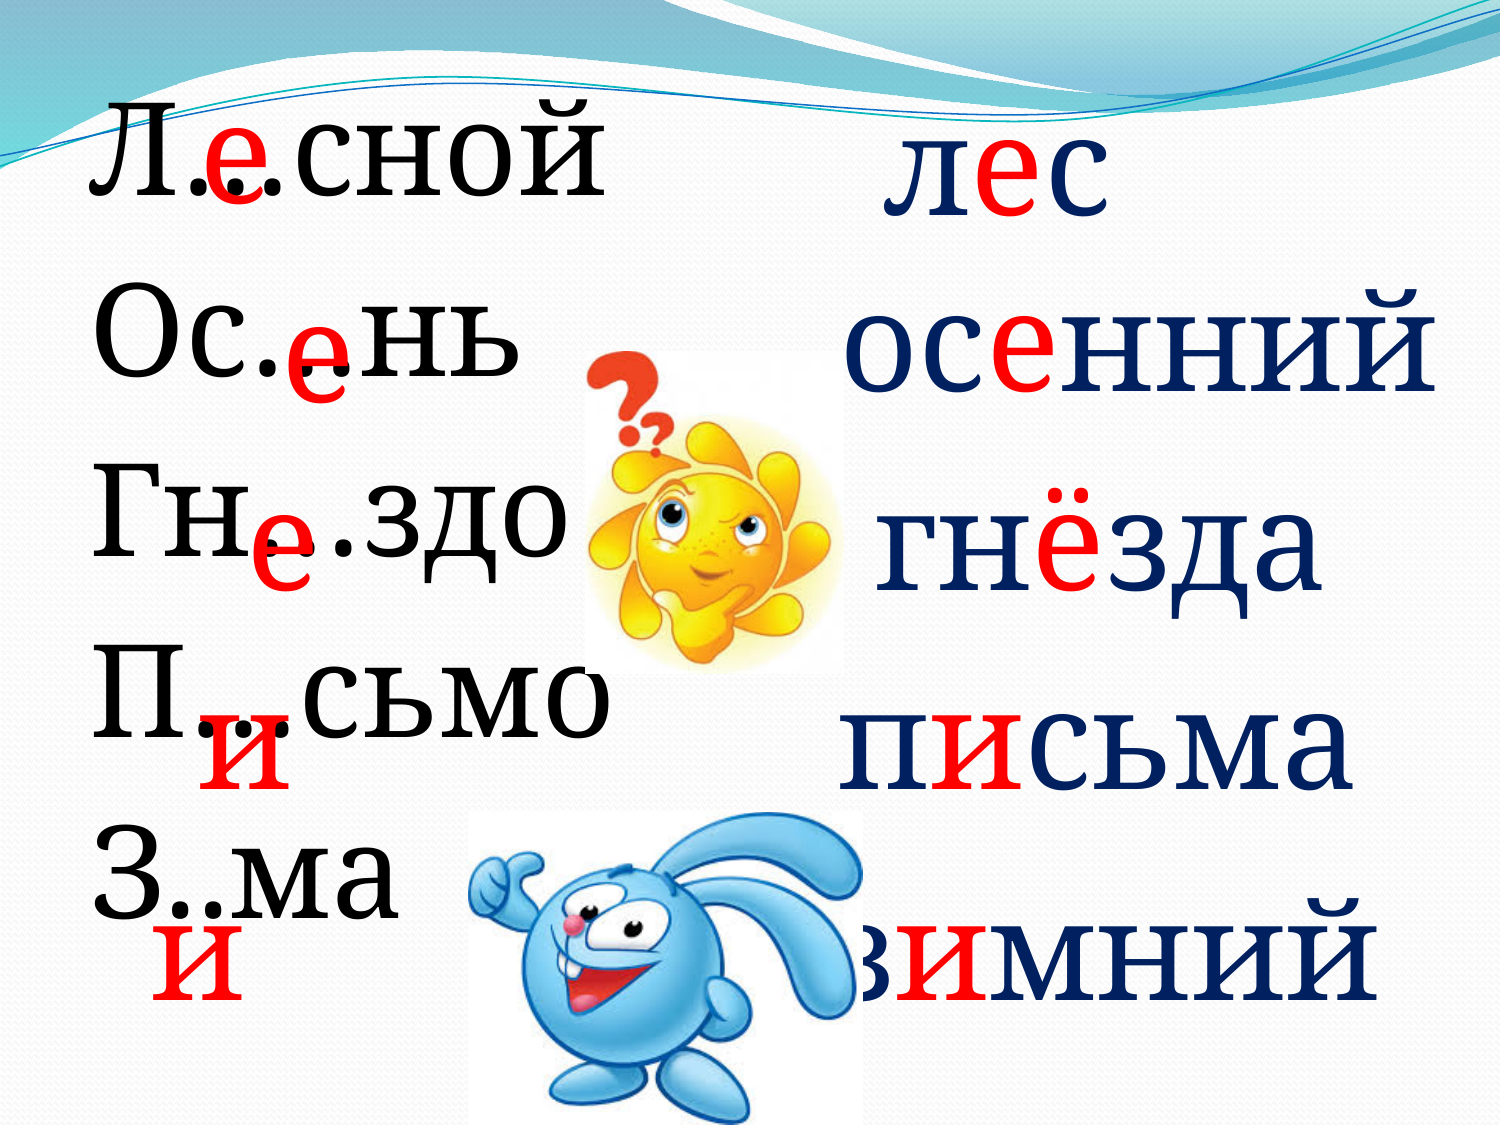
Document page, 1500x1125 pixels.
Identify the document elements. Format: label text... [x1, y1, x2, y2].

picture [585, 351, 844, 674]
text_box е [266, 257, 370, 438]
picture [468, 812, 863, 1125]
text_box гнёзда [859, 445, 1343, 625]
text_box и [182, 644, 307, 825]
list Л…сной Ос…нь Гн…здо П…сьмо З..ма [75, 58, 633, 1038]
text_box е [231, 445, 335, 625]
text_box и [135, 855, 260, 1036]
text_box осенний [824, 246, 1453, 426]
text_box лес [869, 70, 1127, 246]
text_box письма [823, 644, 1375, 825]
text_box е [184, 58, 288, 239]
text_box зимний [869, 855, 1396, 1036]
